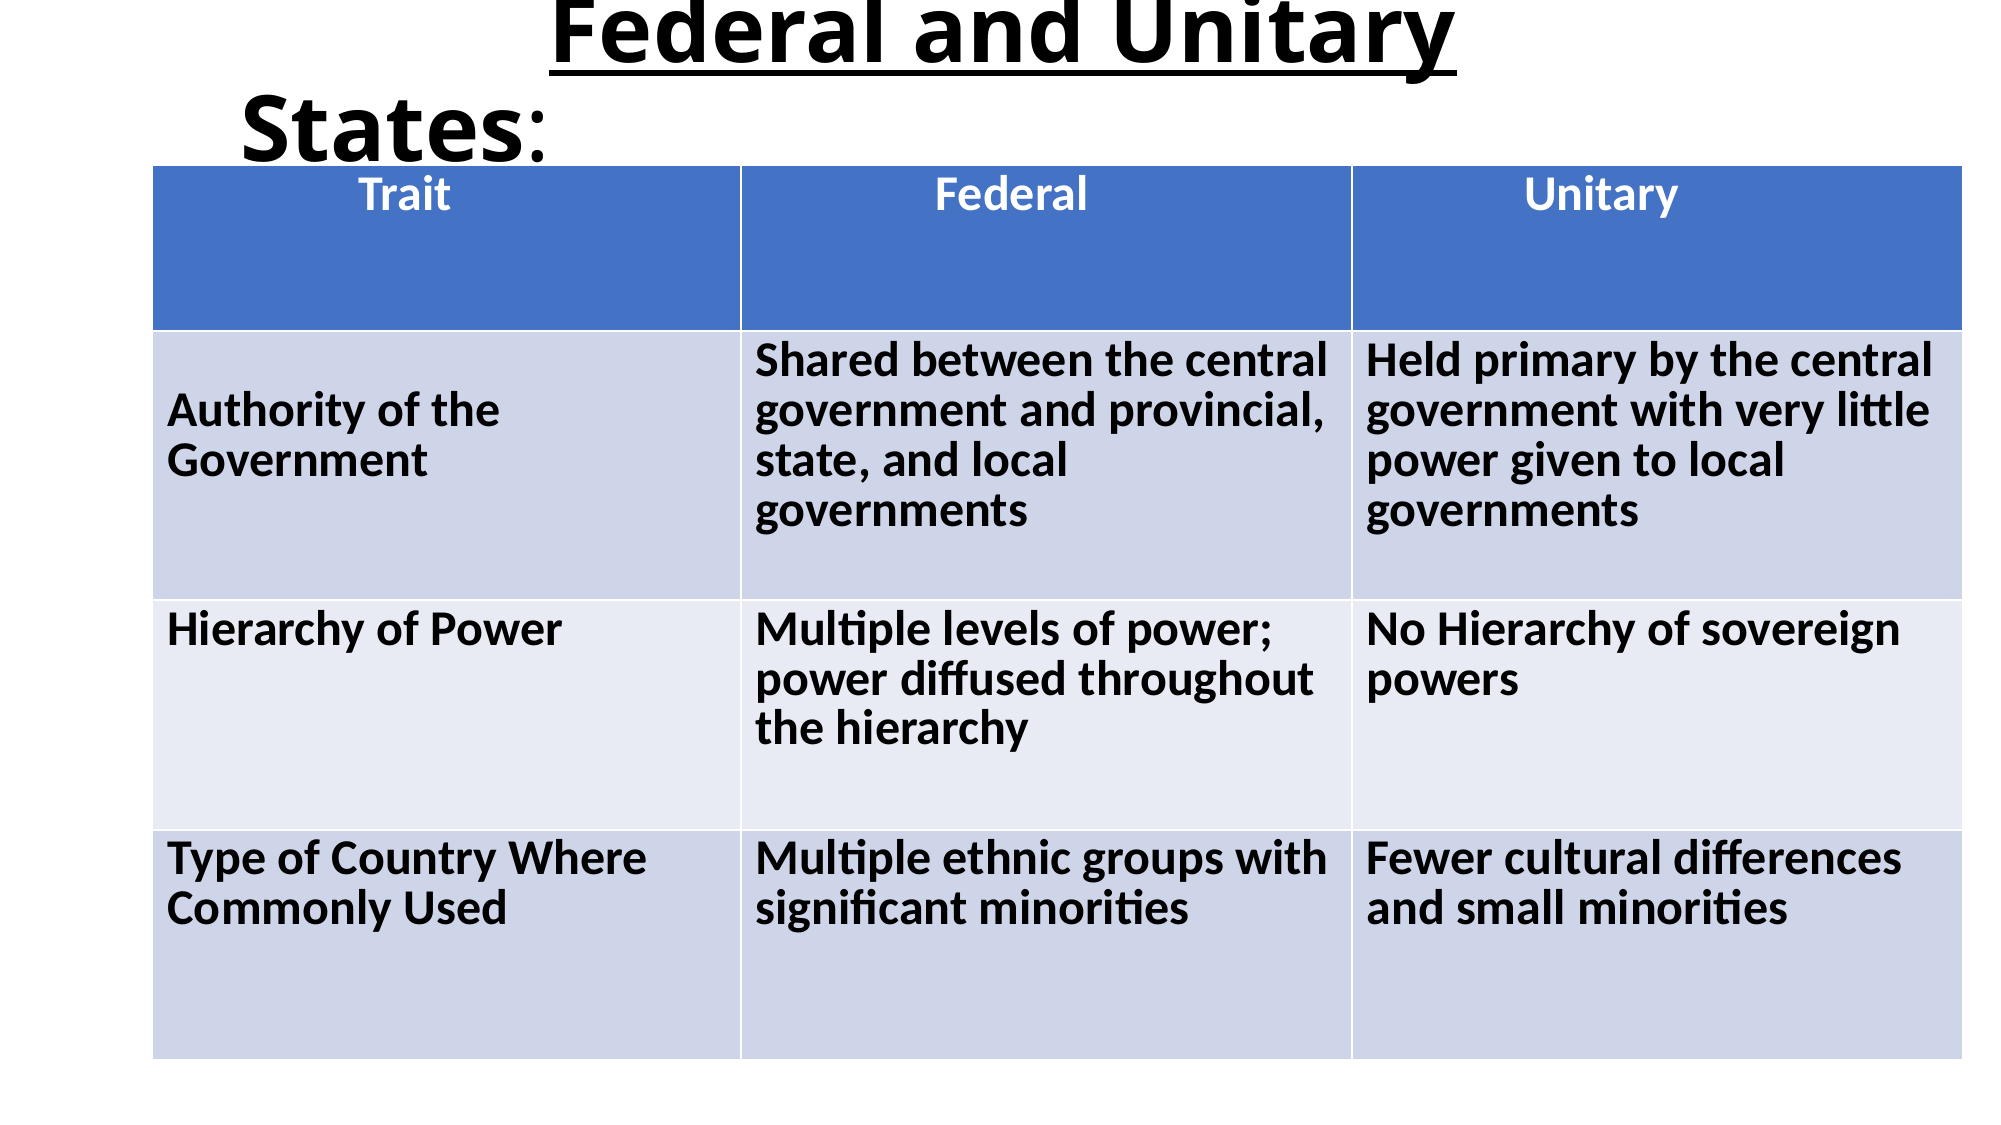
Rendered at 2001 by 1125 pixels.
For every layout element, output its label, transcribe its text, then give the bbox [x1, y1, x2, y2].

table_cell Multiple levels of power; power diffused throughout the hierarchy [742, 601, 1351, 829]
table_header Unitary [1353, 166, 1962, 330]
title Federal and Unitary States: [225, 0, 1800, 164]
table_cell Multiple ethnic groups with significant minorities [742, 831, 1351, 1059]
table_cell Hierarchy of Power [153, 601, 740, 829]
table_cell Held primary by the central government with very little power given to local governments [1353, 332, 1962, 599]
table_cell Type of Country Where Commonly Used [153, 831, 740, 1059]
table_cell No Hierarchy of sovereign powers [1353, 601, 1962, 829]
table_cell Fewer cultural differences and small minorities [1353, 831, 1962, 1059]
table_header Trait [153, 166, 740, 330]
table_header Federal [742, 166, 1351, 330]
table_cell Authority of the Government [153, 332, 740, 599]
table_cell Shared between the central government and provincial, state, and local governments [742, 332, 1351, 599]
